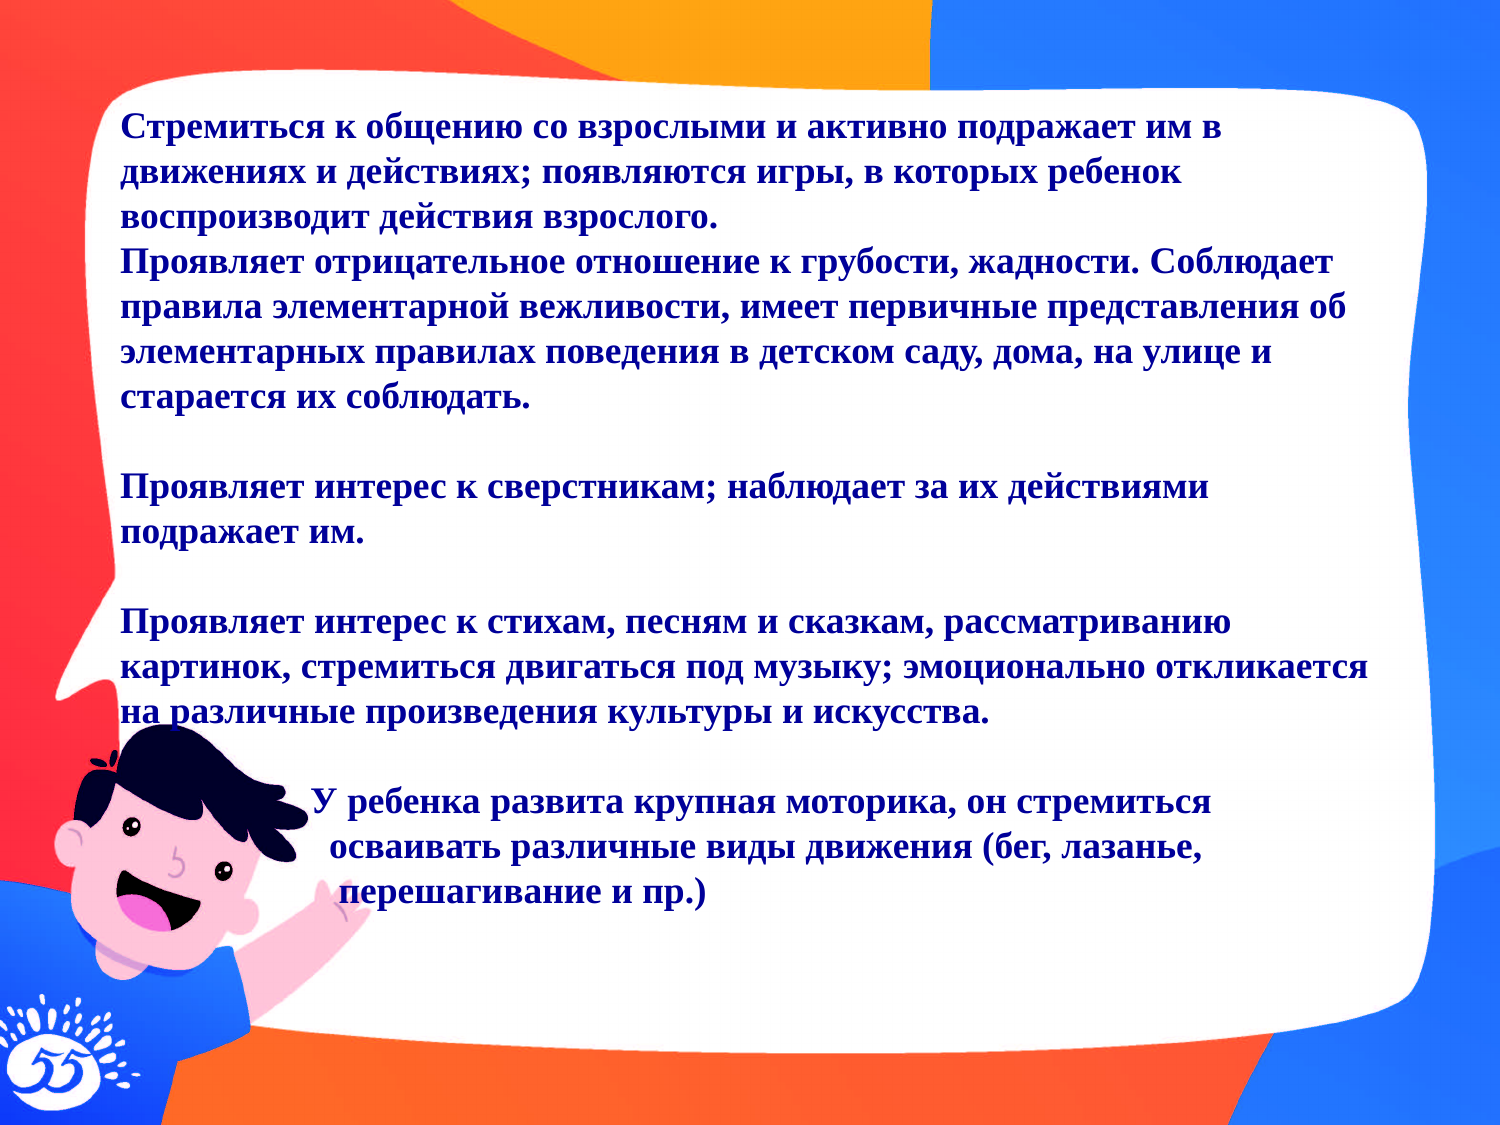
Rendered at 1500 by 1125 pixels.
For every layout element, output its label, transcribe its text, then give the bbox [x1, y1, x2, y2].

text_box Стремиться к общению со взрослыми и активно подражает им в движениях и действиях; появляются игры, в которых ребенок воспроизводит действия взрослого. Проявляет отрицательное отношение к грубости, жадности. Соблюдает правила элементарной вежливости, имеет первичные представления об элементарных правилах поведения в детском саду, дома, на улице и старается их соблюдать. Проявляет интерес к сверстникам; наблюдает за их действиями подражает им. Проявляет интерес к стихам, песням и сказкам, рассматриванию картинок, стремиться двигаться под музыку; эмоционально откликается на различные произведения культуры и искусства. У ребенка развита крупная моторика, он стремиться осваивать различные виды движения (бег, лазанье, перешагивание и пр.) [105, 93, 1407, 919]
picture [0, 0, 1500, 1125]
